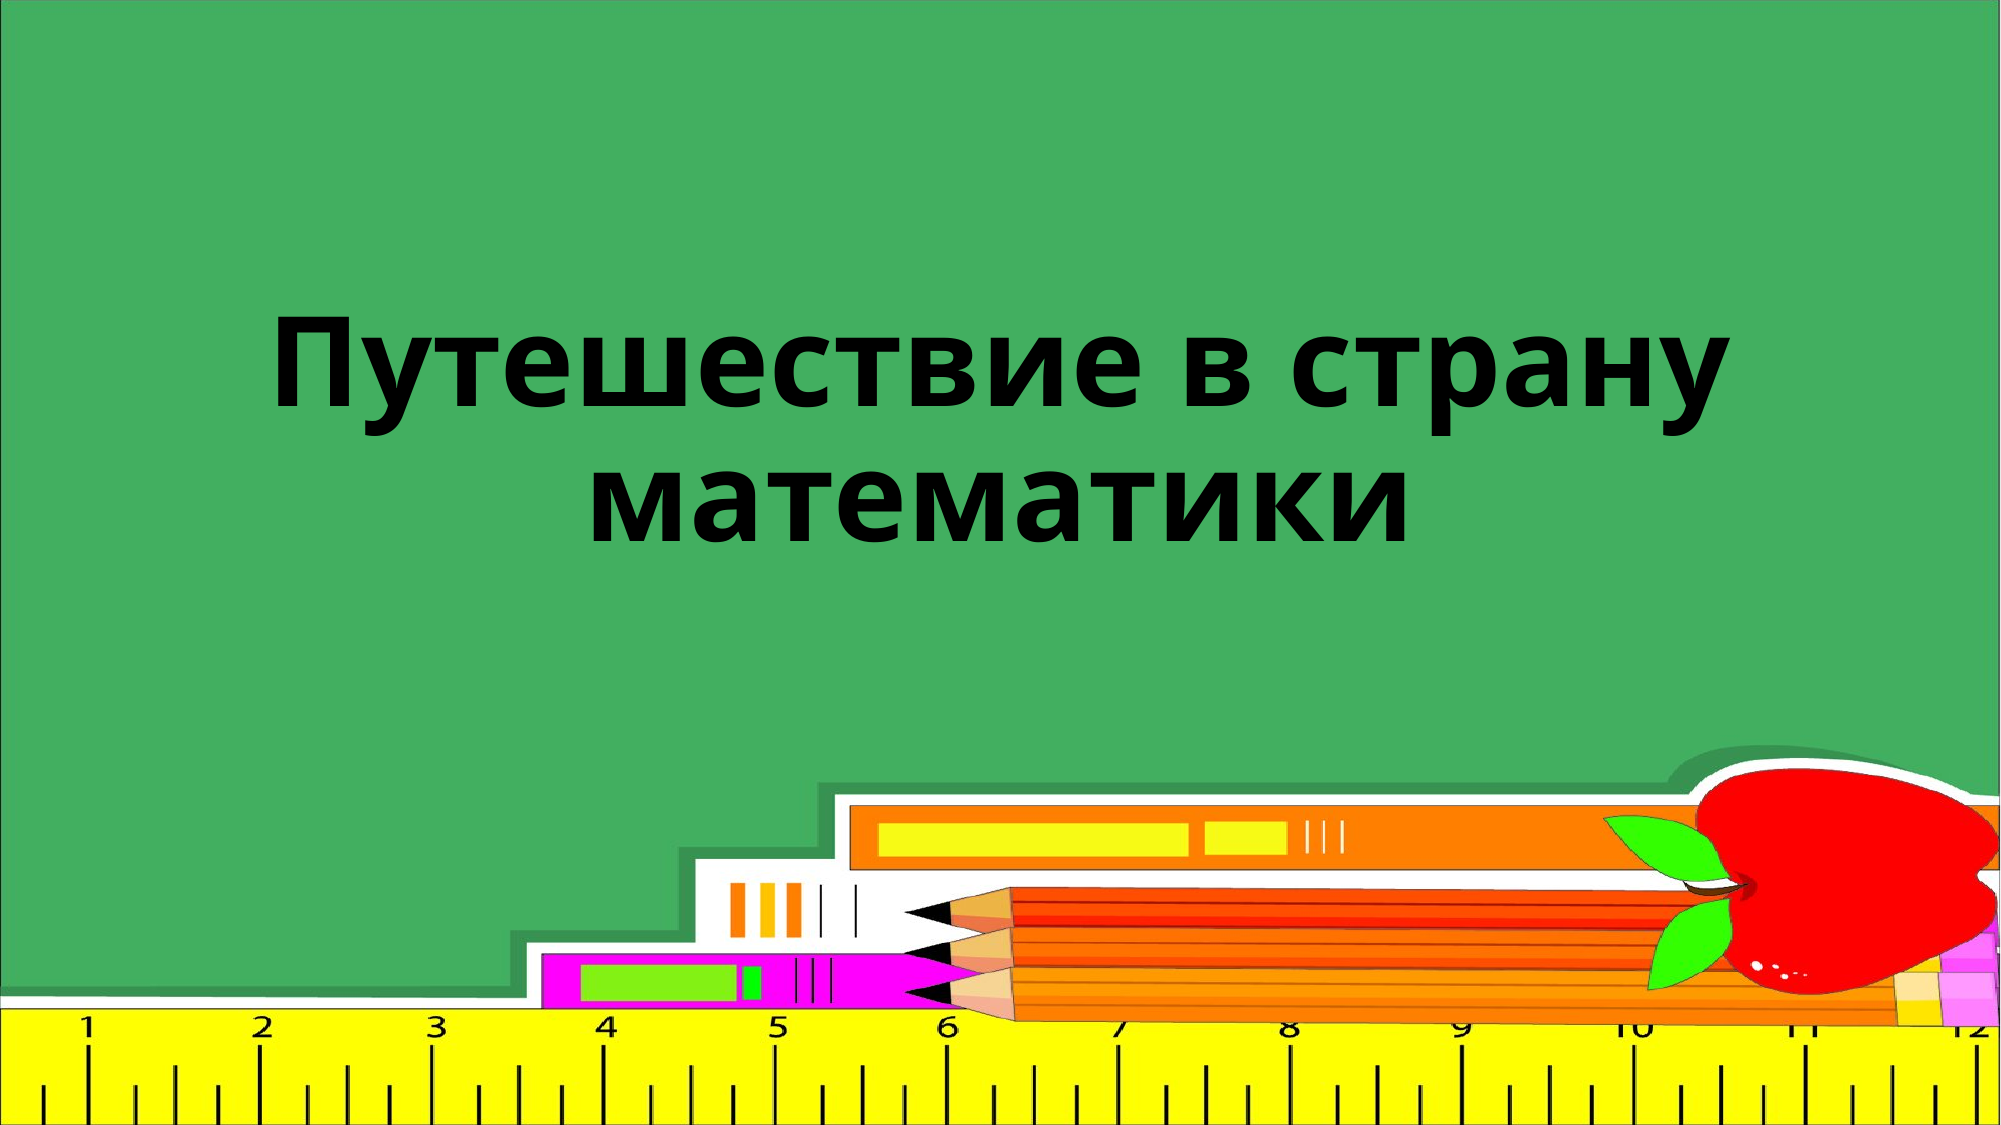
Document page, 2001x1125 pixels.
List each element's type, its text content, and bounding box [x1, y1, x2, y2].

title Путешествие в страну математики [249, 183, 1751, 576]
picture [0, 0, 2001, 1125]
